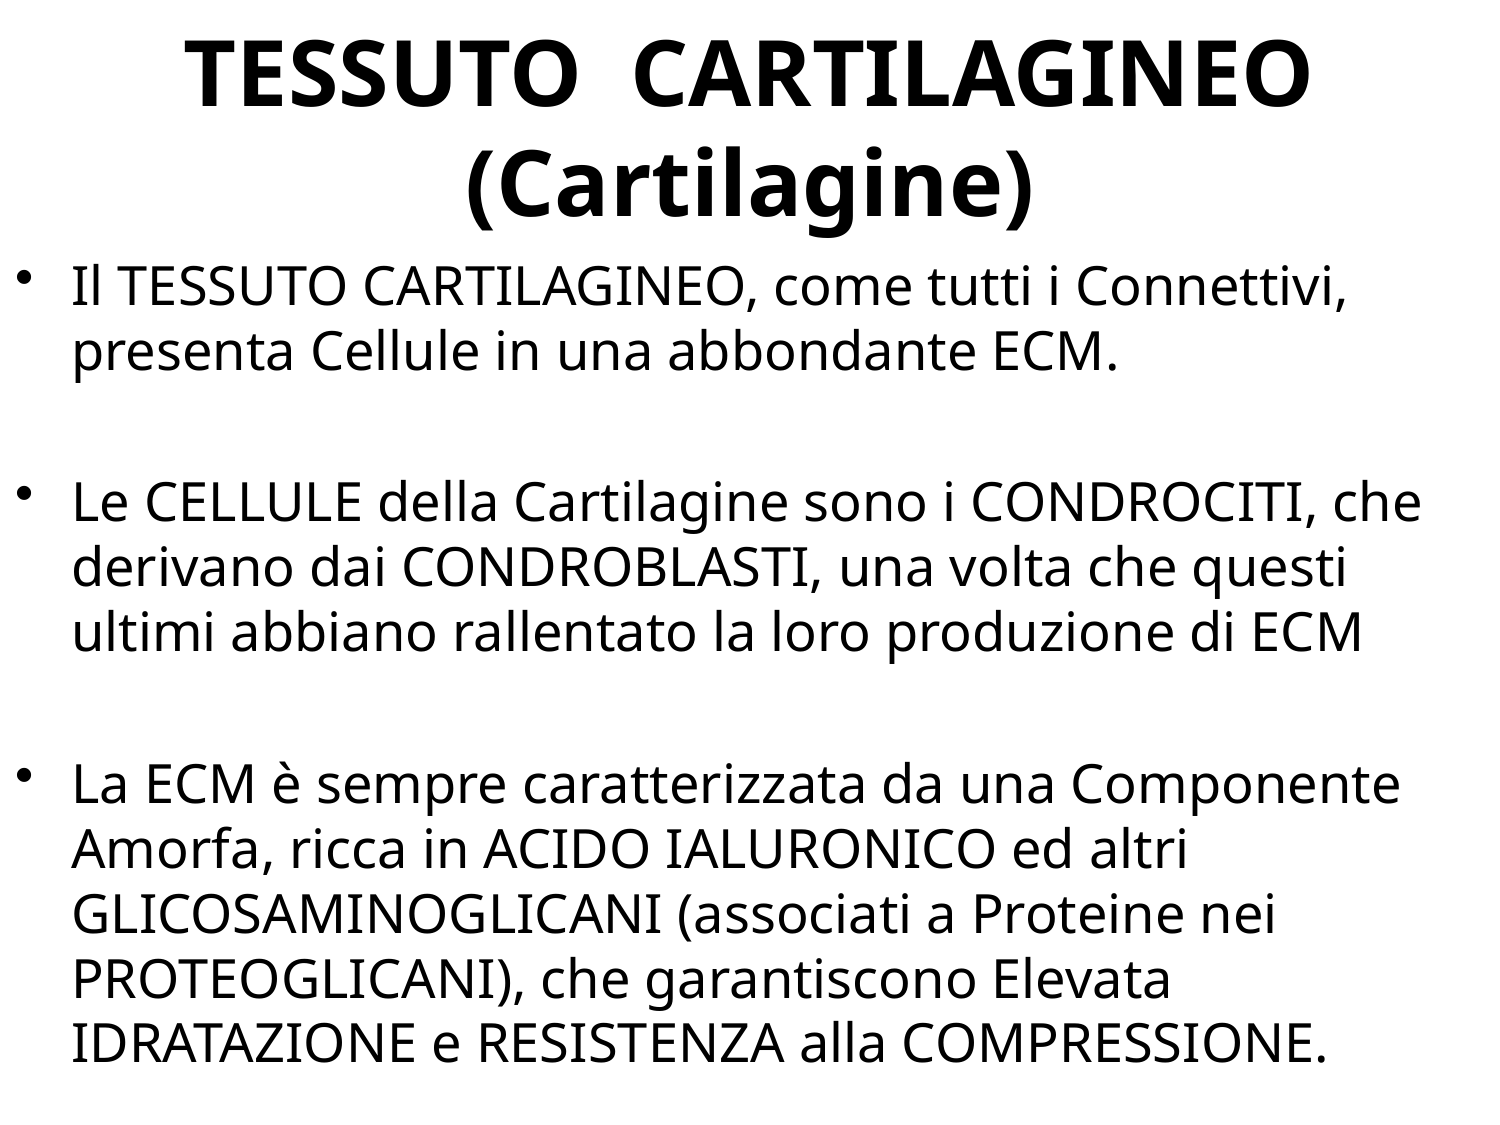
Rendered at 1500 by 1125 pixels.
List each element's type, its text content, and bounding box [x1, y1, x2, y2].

title TESSUTO CARTILAGINEO (Cartilagine) [29, 30, 1471, 219]
list Il TESSUTO CARTILAGINEO, come tutti i Connettivi, presenta Cellule in una abbondante ECM. Le CELLULE della Cartilagine sono i CONDROCITI, che derivano dai CONDROBLASTI, una volta che questi ultimi abbiano rallentato la loro produzione di ECM La ECM è sempre caratterizzata da una Componente Amorfa, ricca in ACIDO IALURONICO ed altri GLICOSAMINOGLICANI (associati a Proteine nei PROTEOGLICANI), che garantiscono Elevata IDRATAZIONE e RESISTENZA alla COMPRESSIONE. [0, 243, 1500, 1125]
